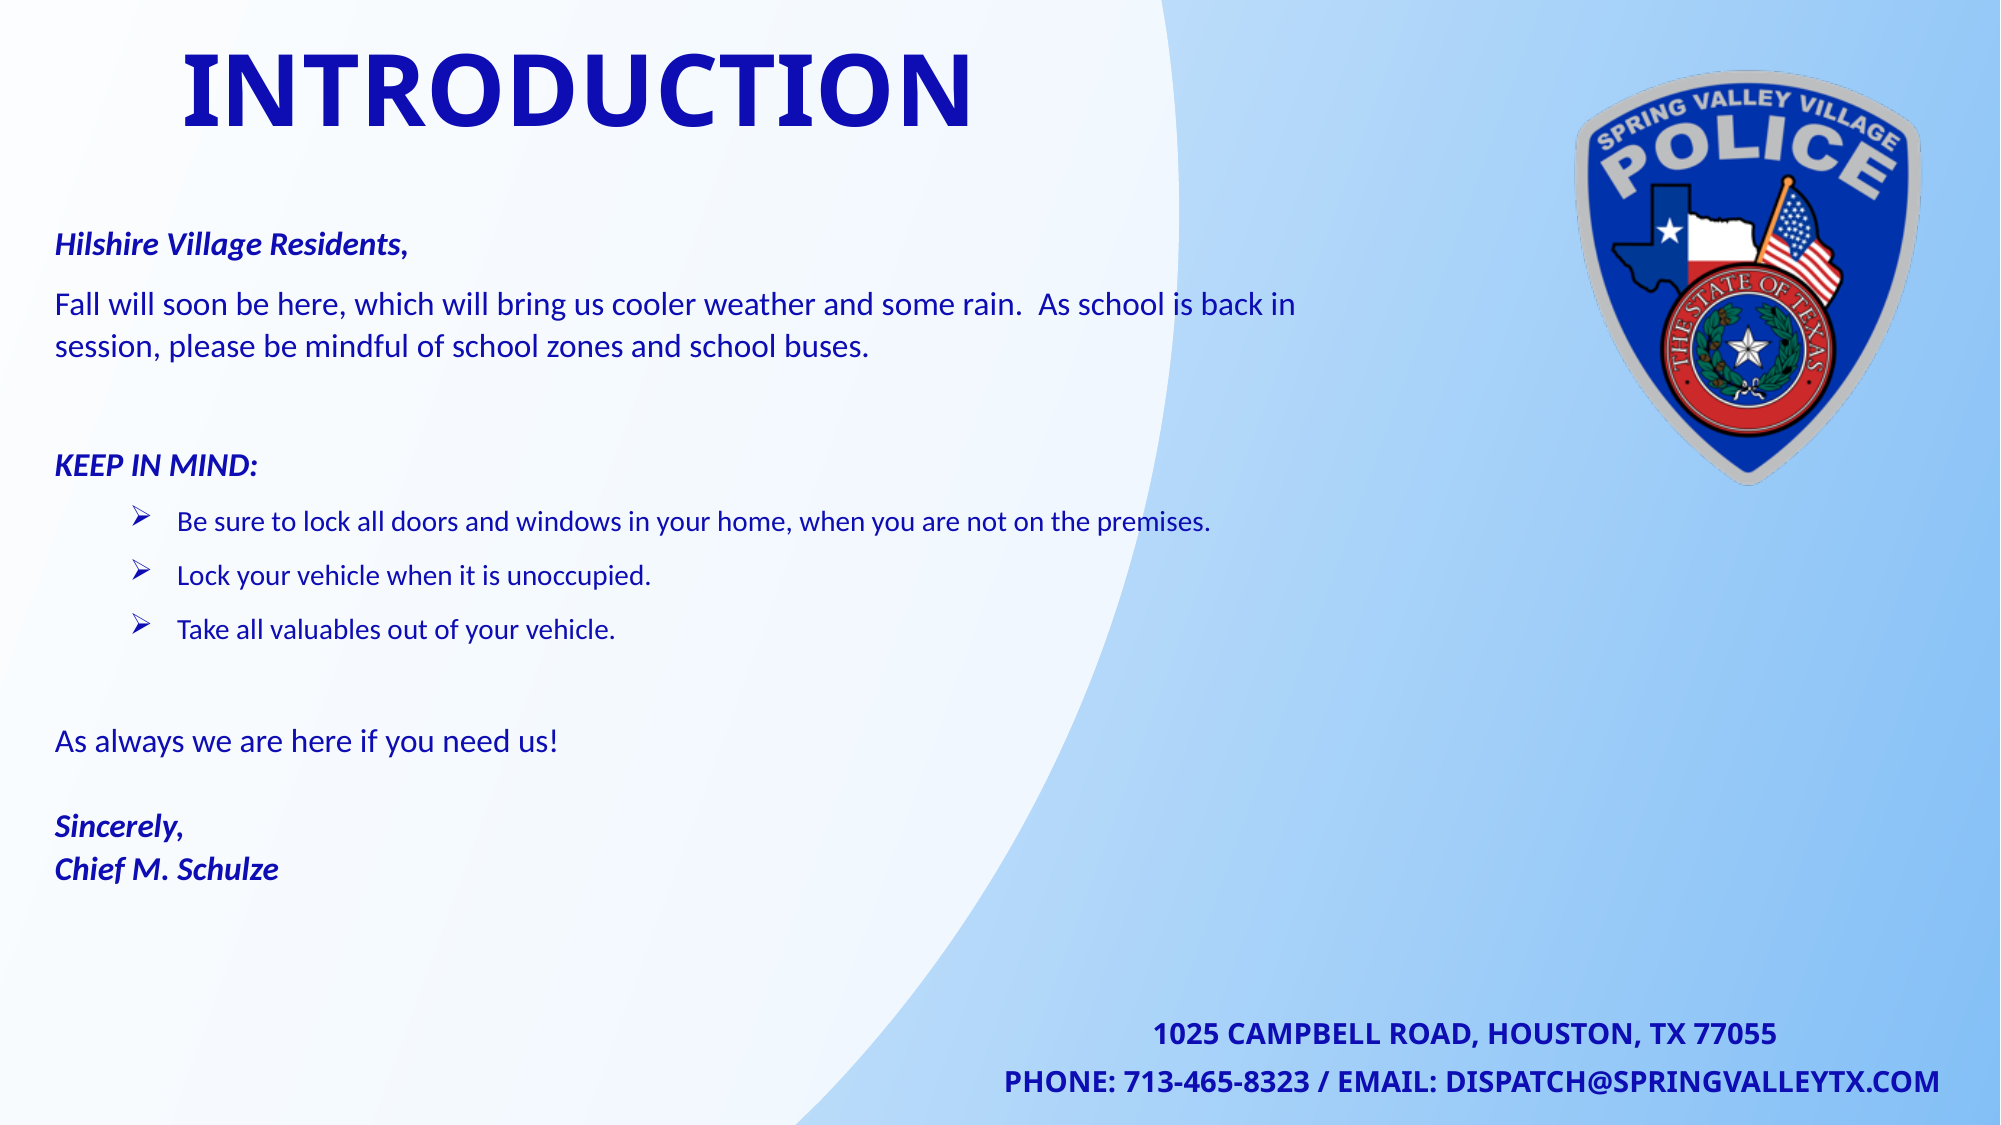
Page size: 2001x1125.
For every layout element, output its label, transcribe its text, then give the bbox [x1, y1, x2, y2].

text_box [0, 0, 1184, 1125]
picture [1567, 59, 1930, 498]
text_box Hilshire Village Residents, Fall will soon be here, which will bring us cooler weather and some rain. As school is back in session, please be mindful of school zones and school buses. KEEP IN MIND: Be sure to lock all doors and windows in your home, when you are not on the premises. Lock your vehicle when it is unoccupied. Take all valuables out of your vehicle. As always we are here if you need us! Sincerely, Chief M. Schulze [40, 212, 1407, 895]
text_box INTRODUCTION [0, 23, 1160, 156]
text_box 1025 CAMPBELL ROAD, HOUSTON, TX 77055 PHONE: 713-465-8323 / EMAIL: DISPATCH@SPRINGVALLEYTX.COM [945, 1008, 2000, 1106]
